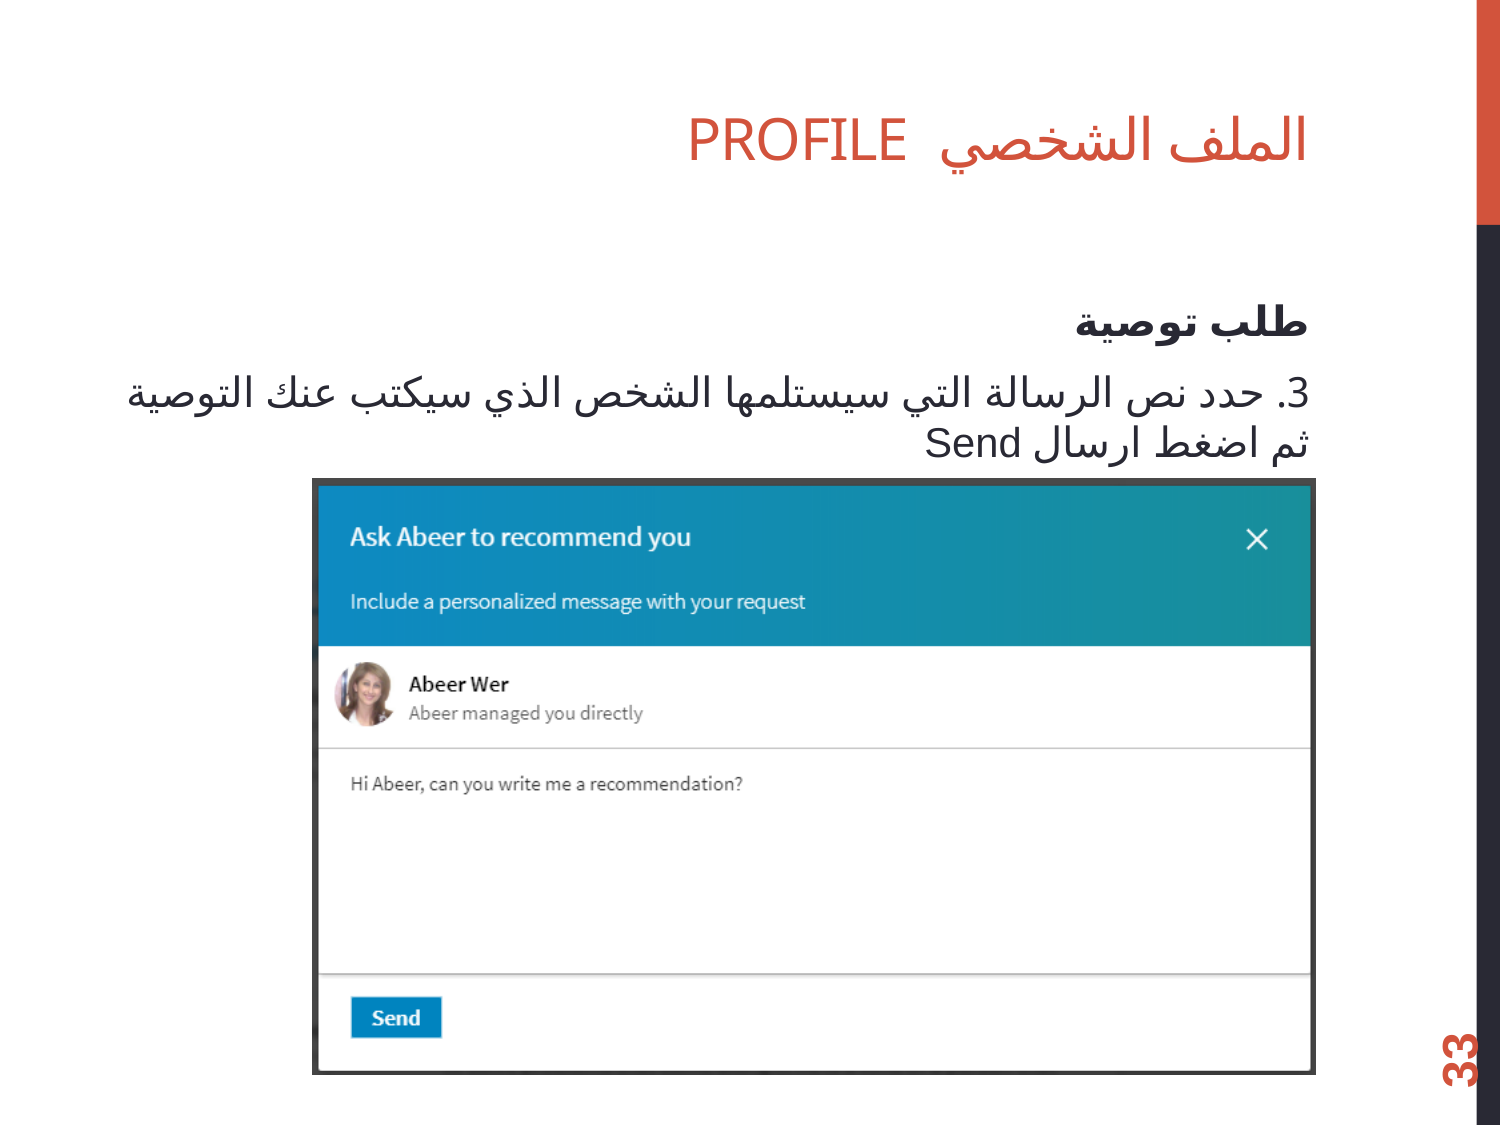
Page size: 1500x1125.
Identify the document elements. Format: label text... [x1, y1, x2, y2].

list طلب توصية 3. حدد نص الرسالة التي سيستلمها الشخص الذي سيكتب عنك التوصية ثم اضغط ارسال Send [75, 287, 1325, 1005]
slide_number 33 [1427, 887, 1488, 1104]
title الملف الشخصي Profile [75, 24, 1325, 250]
picture [311, 478, 1317, 1075]
